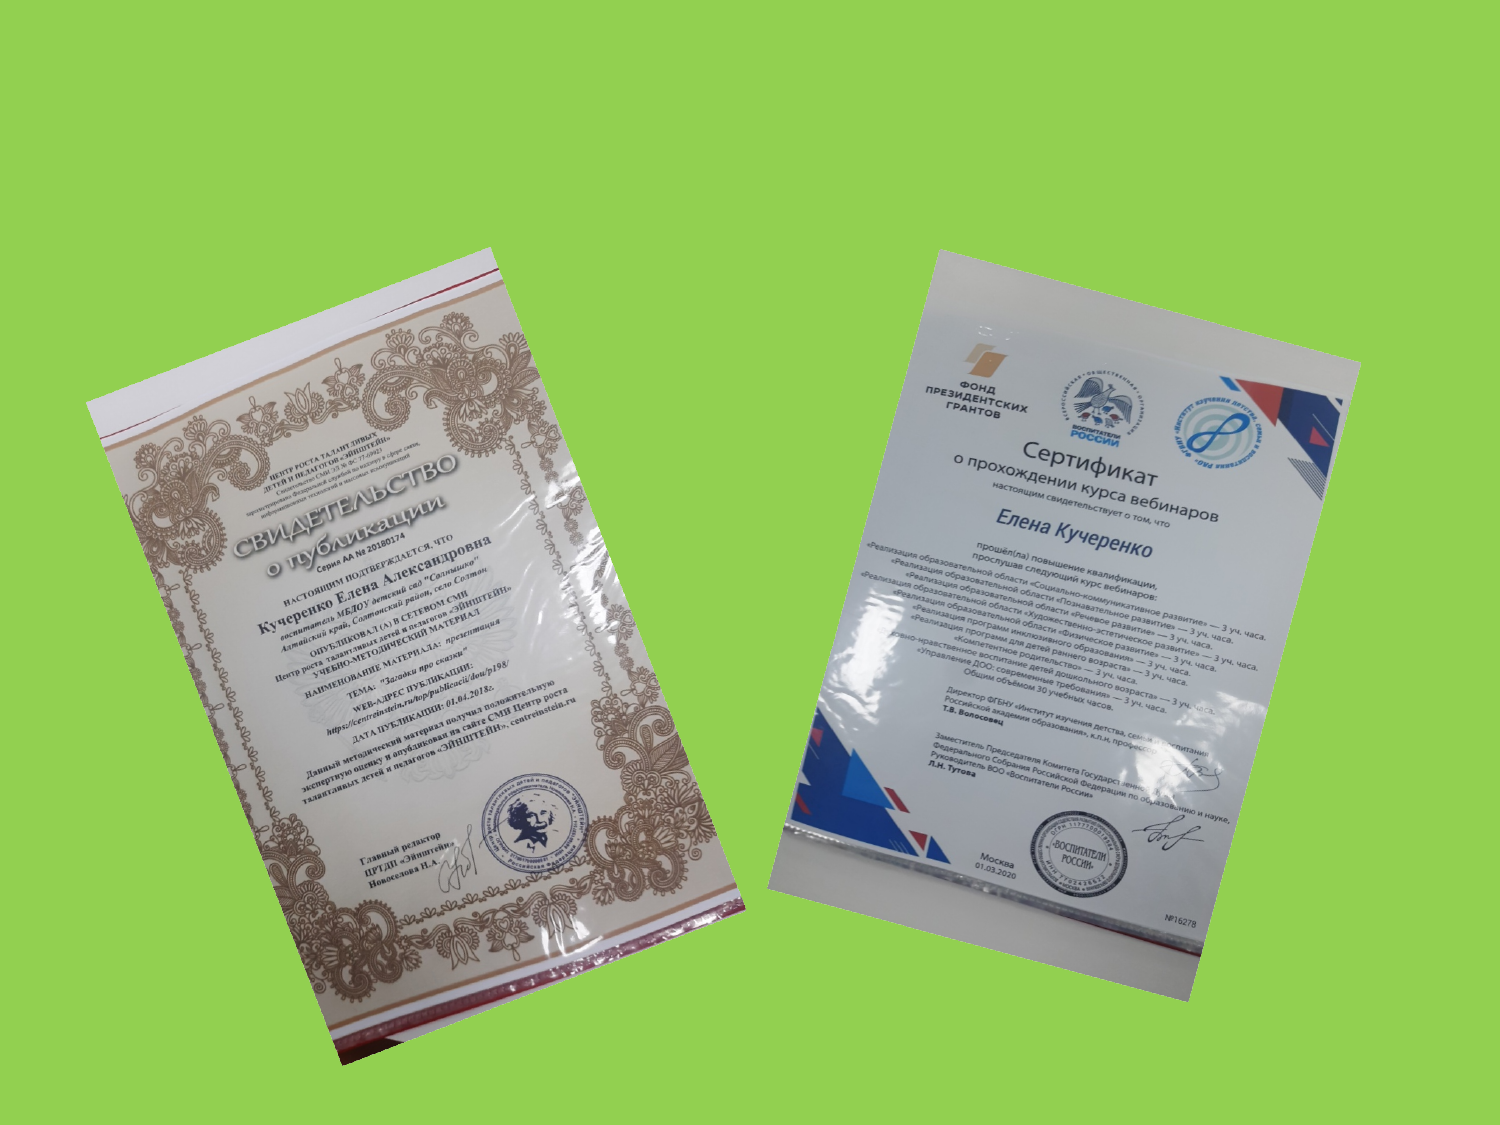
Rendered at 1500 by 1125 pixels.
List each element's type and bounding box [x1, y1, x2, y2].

picture [87, 248, 564, 439]
list [59, 439, 772, 873]
picture [768, 844, 1231, 1001]
picture [898, 250, 1361, 406]
picture [268, 873, 745, 1065]
list [731, 406, 1395, 844]
